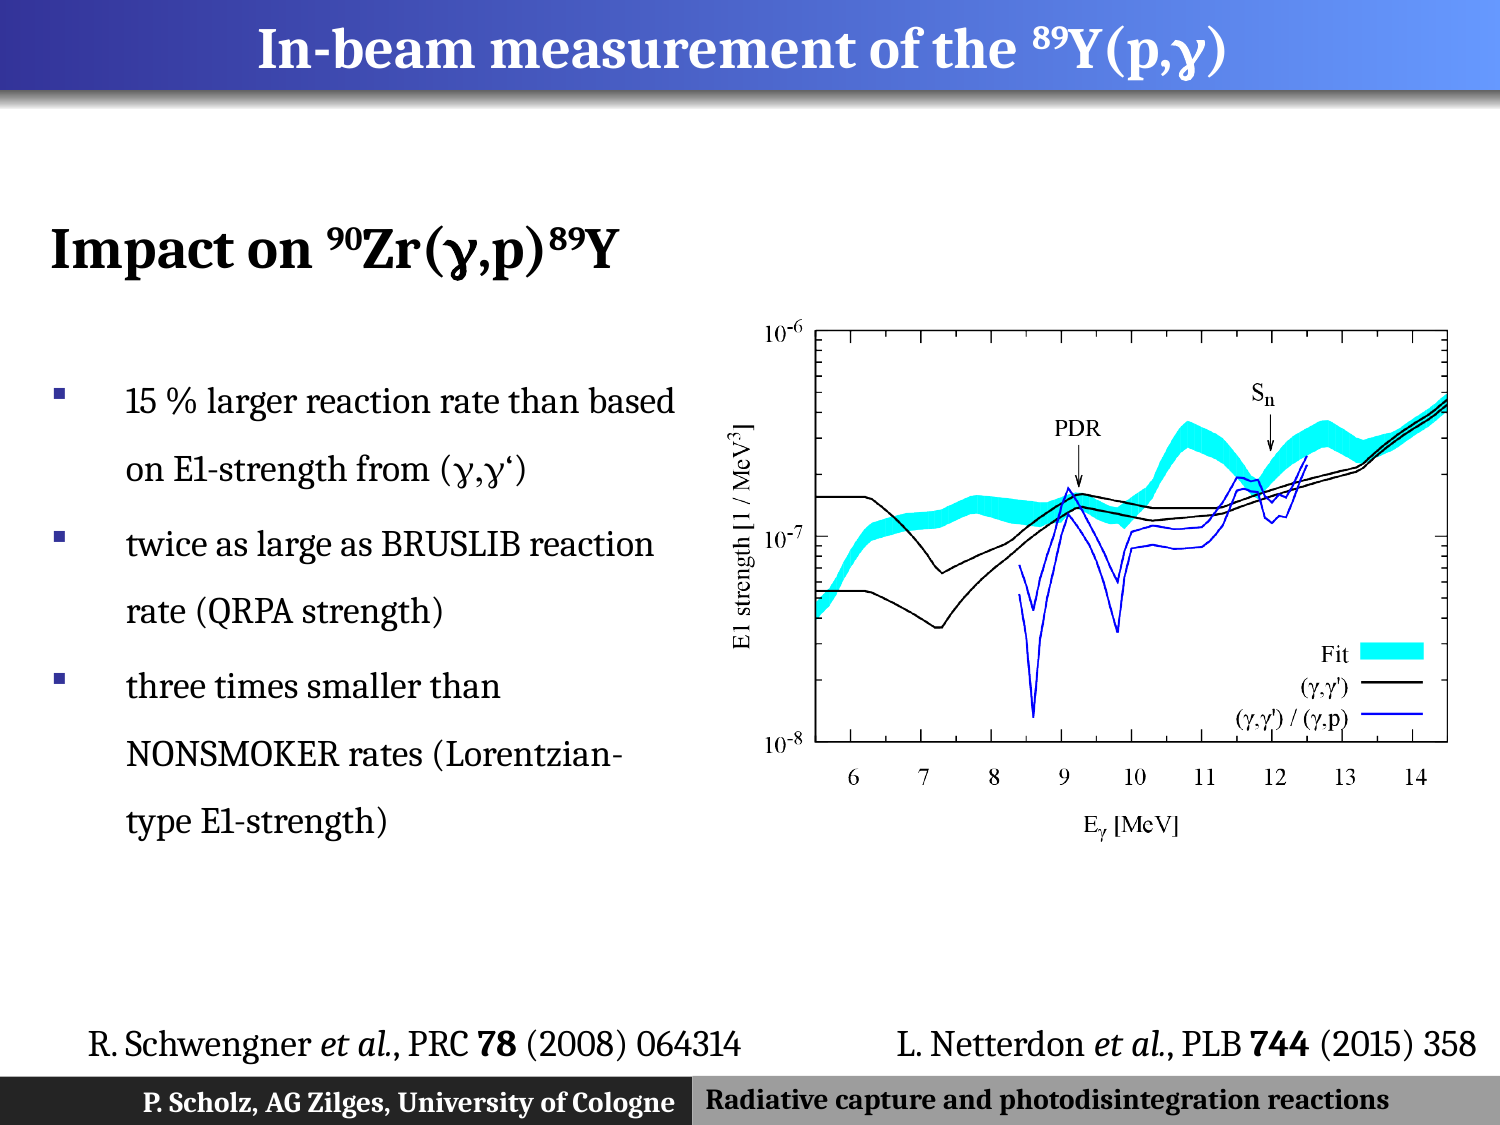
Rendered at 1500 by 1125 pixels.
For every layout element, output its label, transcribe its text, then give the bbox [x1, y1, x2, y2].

text_box L. Netterdon et al., PLB 744 (2015) 358 [757, 1011, 1492, 1072]
text_box R. Schwengner et al., PRC 78 (2008) 064314 [0, 1011, 757, 1072]
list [726, 319, 1449, 842]
text_box Impact on 90Zr(g,p)89Y 15 % larger reaction rate than based on E1-strength from (g,g‘) twice as large as BRUSLIB reaction rate (QRPA strength) three times smaller than NONSMOKER rates (Lorentzian-type E1-strength) [35, 202, 699, 1027]
title In-beam measurement of the 89Y(p,g) [0, 0, 1500, 91]
